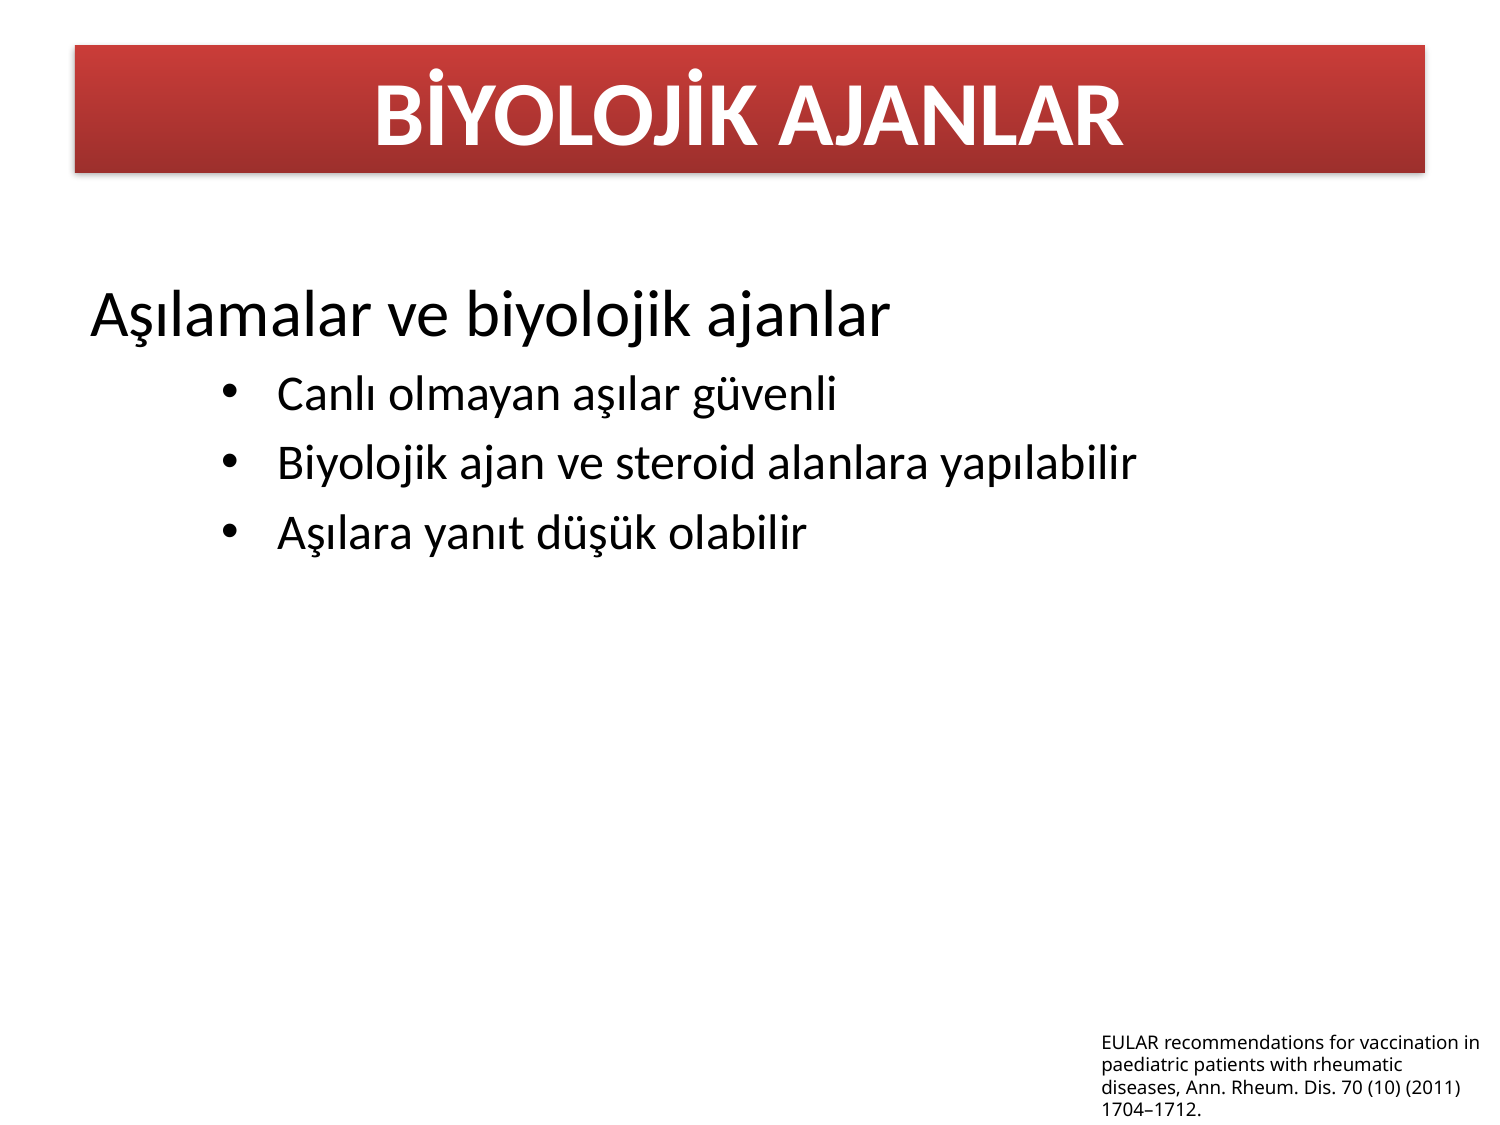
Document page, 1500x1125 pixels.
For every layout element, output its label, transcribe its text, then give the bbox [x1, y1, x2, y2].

text_box EULAR recommendations for vaccination in paediatric patients with rheumatic diseases, Ann. Rheum. Dis. 70 (10) (2011) 1704–1712. [1086, 1023, 1500, 1125]
list Aşılamalar ve biyolojik ajanlar Canlı olmayan aşılar güvenli Biyolojik ajan ve steroid alanlara yapılabilir Aşılara yanıt düşük olabilir [75, 262, 1425, 705]
text_box BİYOLOJİK AJANLAR [74, 45, 1425, 173]
